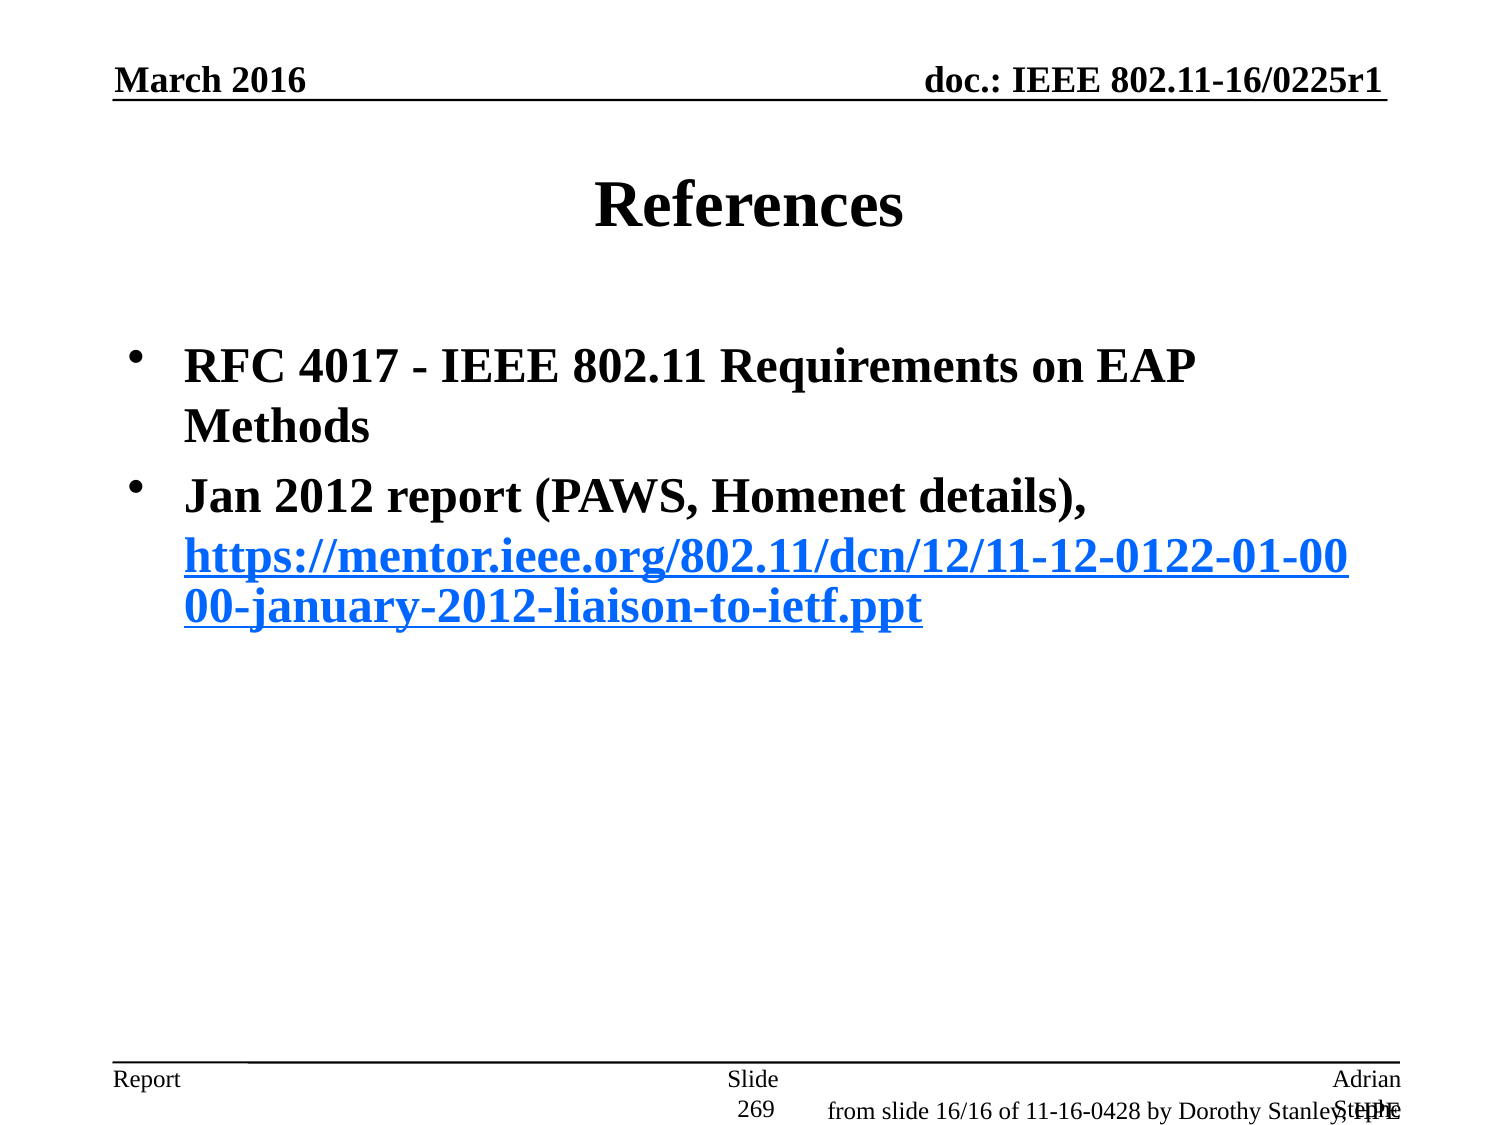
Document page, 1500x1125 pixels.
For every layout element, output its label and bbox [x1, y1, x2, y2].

text_box [343, 1087, 1417, 1125]
list [112, 324, 1388, 1000]
slide_number [711, 1061, 801, 1087]
footer [1324, 1061, 1402, 1087]
slide_number [114, 54, 374, 101]
title [112, 112, 1388, 288]
